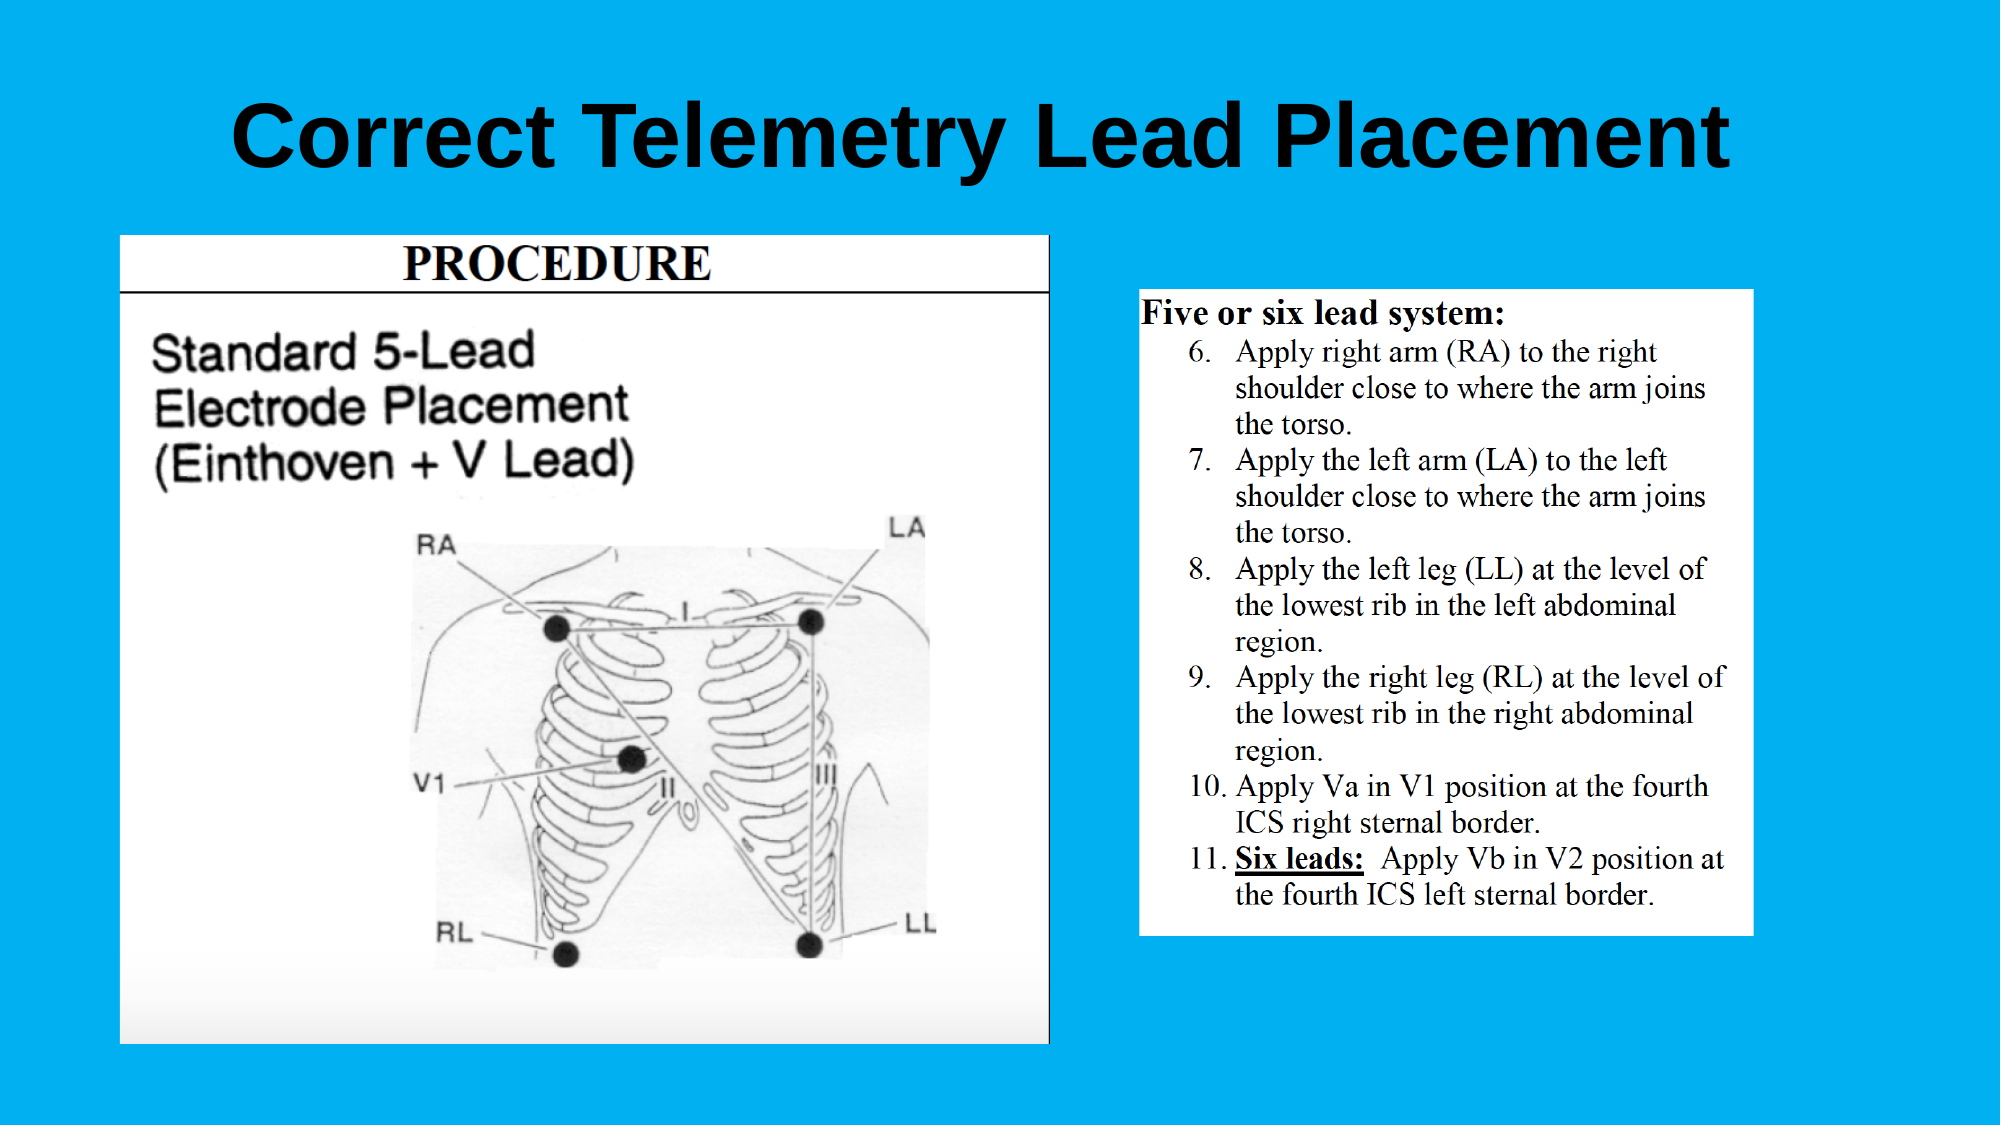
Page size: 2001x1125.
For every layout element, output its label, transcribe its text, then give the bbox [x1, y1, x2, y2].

text_box Correct Telemetry Lead Placement [0, 68, 1984, 194]
picture [1140, 290, 1753, 935]
picture [120, 236, 1049, 1043]
